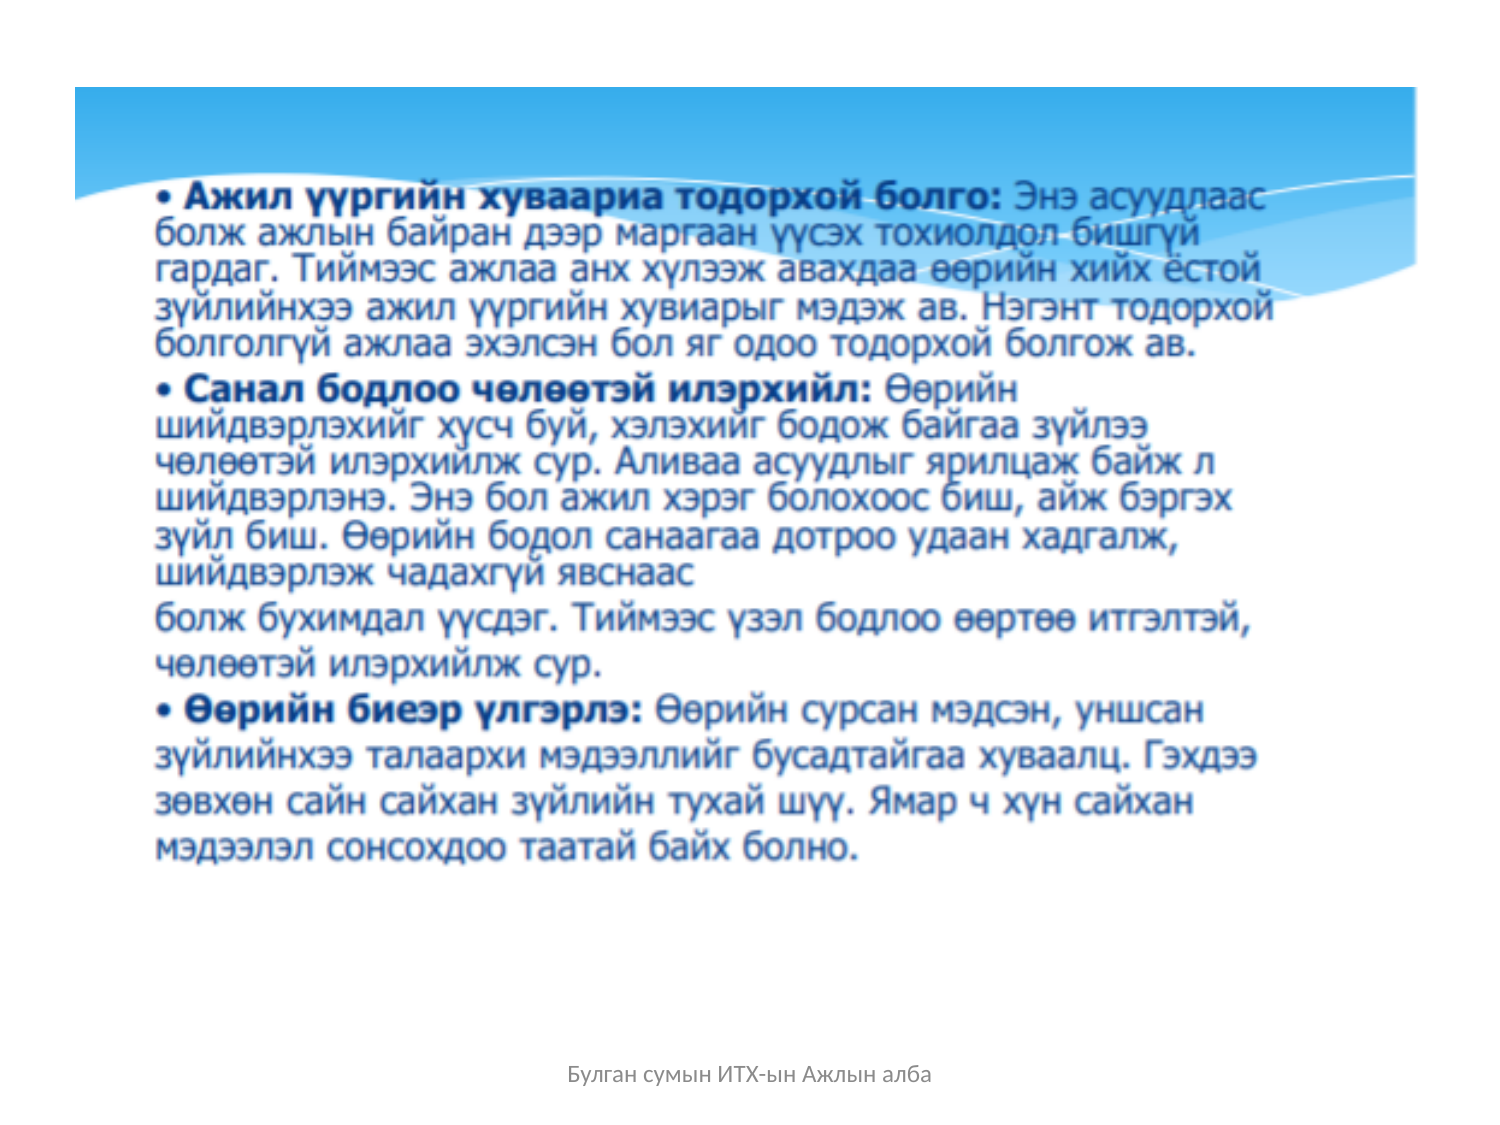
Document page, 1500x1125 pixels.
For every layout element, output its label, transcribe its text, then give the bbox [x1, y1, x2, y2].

footer Булган сумын ИТХ-ын Ажлын алба [512, 1042, 988, 1103]
picture [74, 87, 1433, 926]
